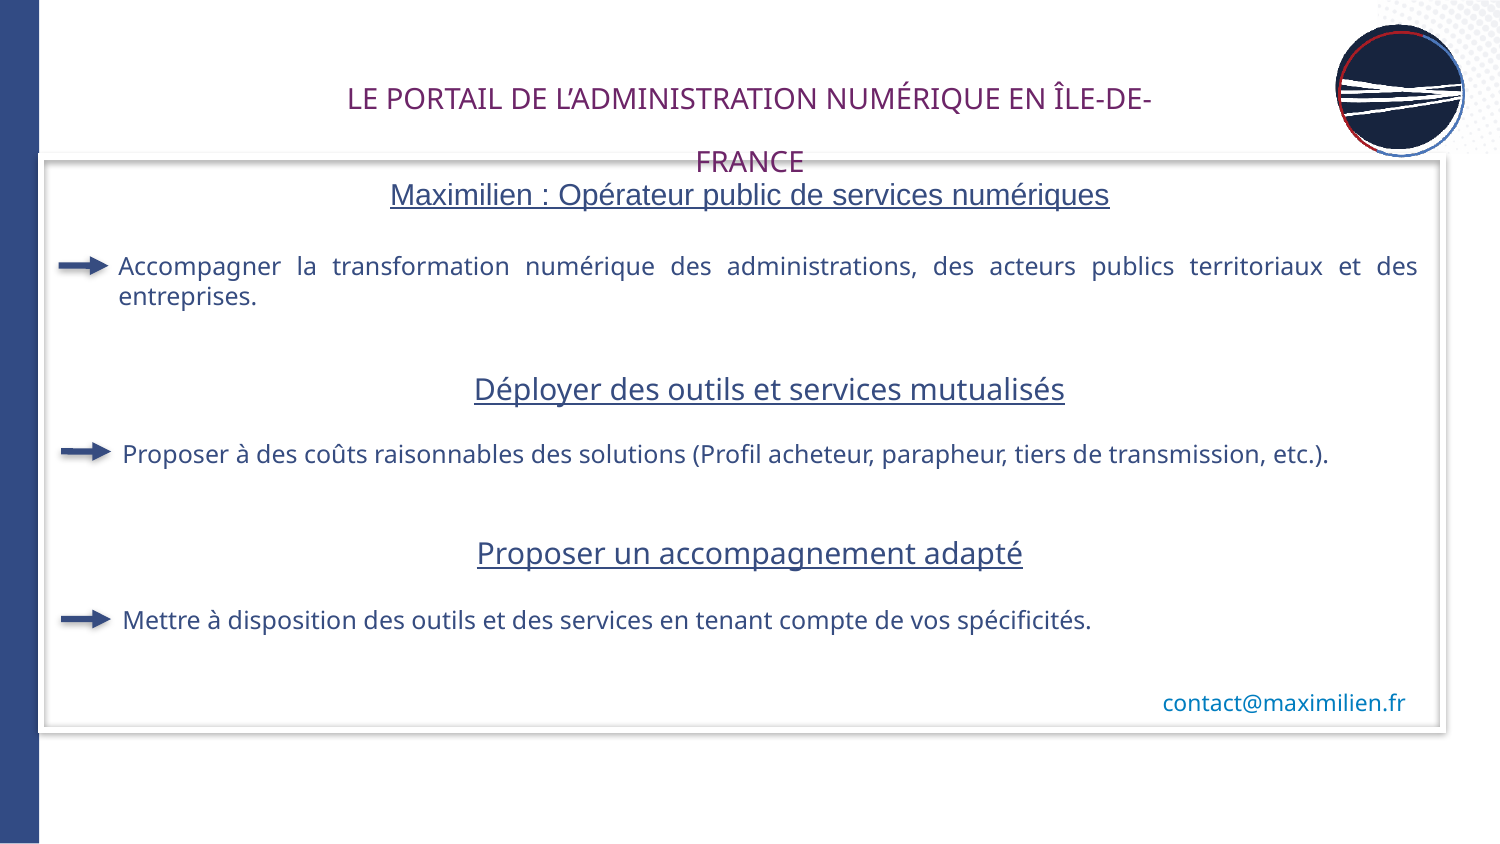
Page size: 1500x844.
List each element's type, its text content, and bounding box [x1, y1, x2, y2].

text_box [61, 609, 112, 629]
text_box LE PORTAIL DE L’ADMINISTRATION NUMÉRIQUE EN ÎLE-DE-FRANCE [312, 52, 1188, 172]
text_box [38, 153, 1446, 733]
picture [1311, 0, 1500, 180]
text_box Mettre à disposition des outils et des services en tenant compte de vos spécificités. [122, 604, 1500, 635]
text_box [61, 442, 112, 461]
text_box Accompagner la transformation numérique des administrations, des acteurs publics territoriaux et des entreprises. [118, 250, 1421, 311]
text_box Proposer un accompagnement adapté [234, 531, 1265, 571]
text_box Maximilien : Opérateur public de services numériques [234, 172, 1265, 212]
text_box [58, 256, 109, 276]
text_box contact@maximilien.fr [1147, 681, 1422, 724]
text_box Proposer à des coûts raisonnables des solutions (Profil acheteur, parapheur, tiers de transmission, etc.). [122, 438, 1486, 469]
text_box Déployer des outils et services mutualisés [254, 367, 1285, 407]
